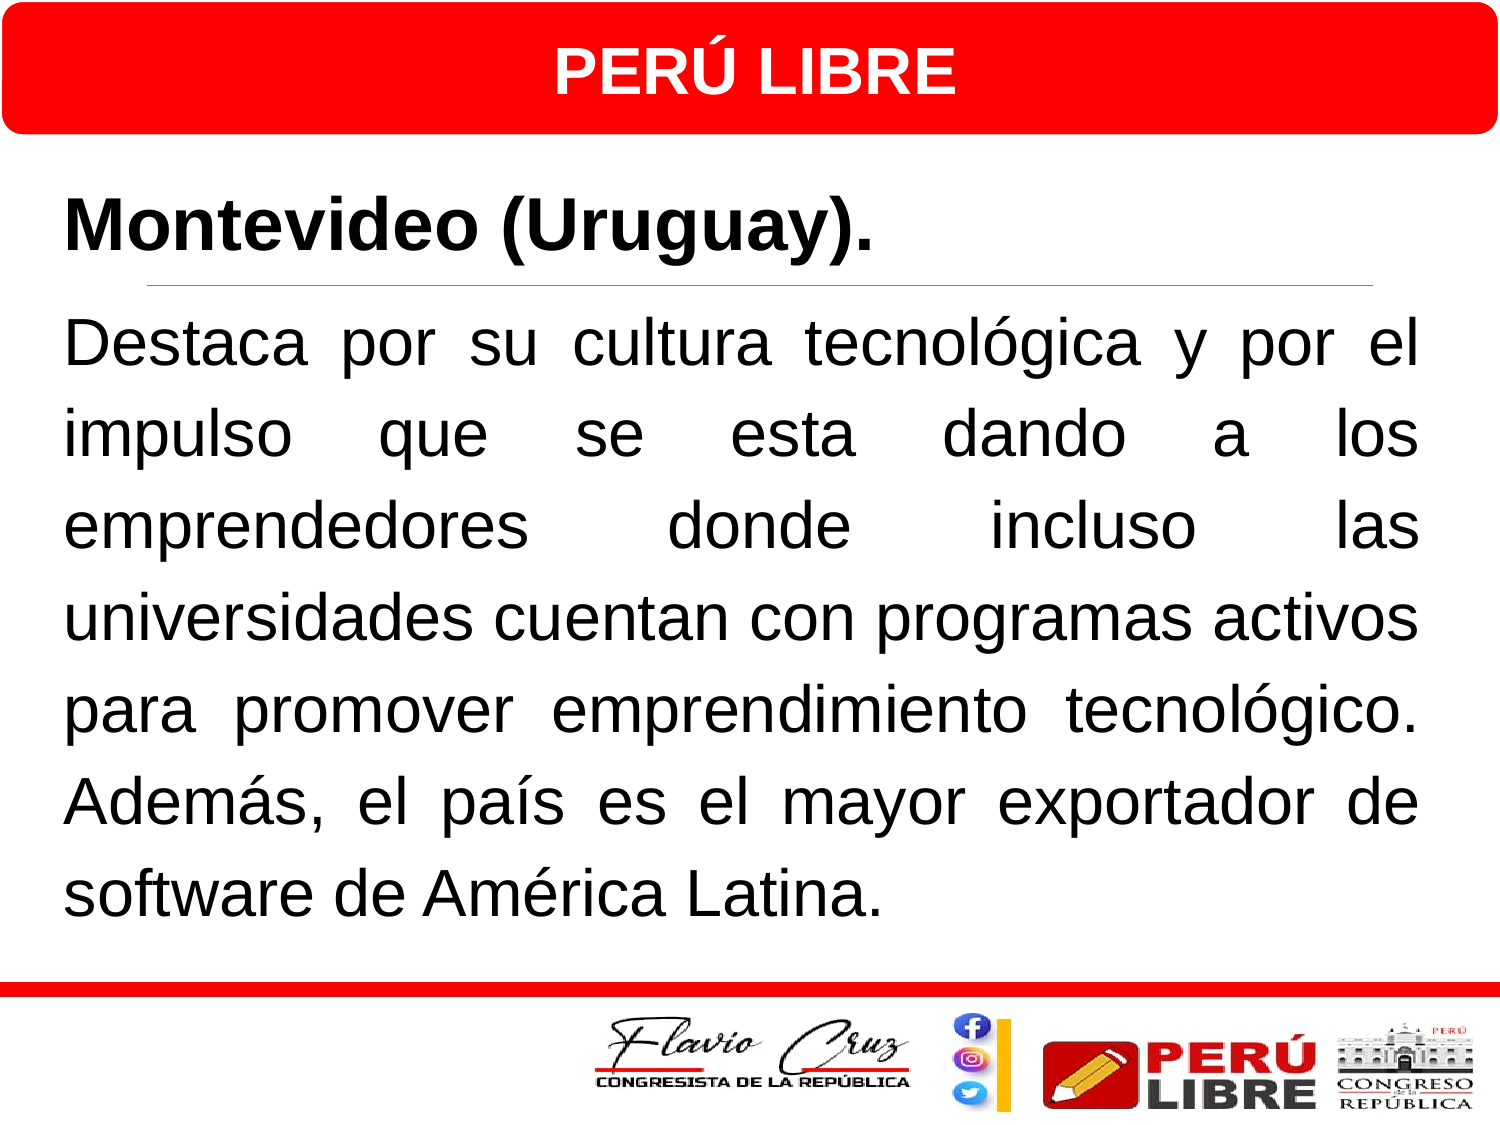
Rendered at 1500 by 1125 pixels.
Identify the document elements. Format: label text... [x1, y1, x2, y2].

text_box Montevideo (Uruguay). Destaca por su cultura tecnológica y por el impulso que se esta dando a los emprendedores donde incluso las universidades cuentan con programas activos para promover emprendimiento tecnológico. Además, el país es el mayor exportador de software de América Latina. [48, 154, 1451, 938]
picture [0, 981, 1500, 1125]
text_box PERÚ LIBRE [0, 0, 1500, 137]
